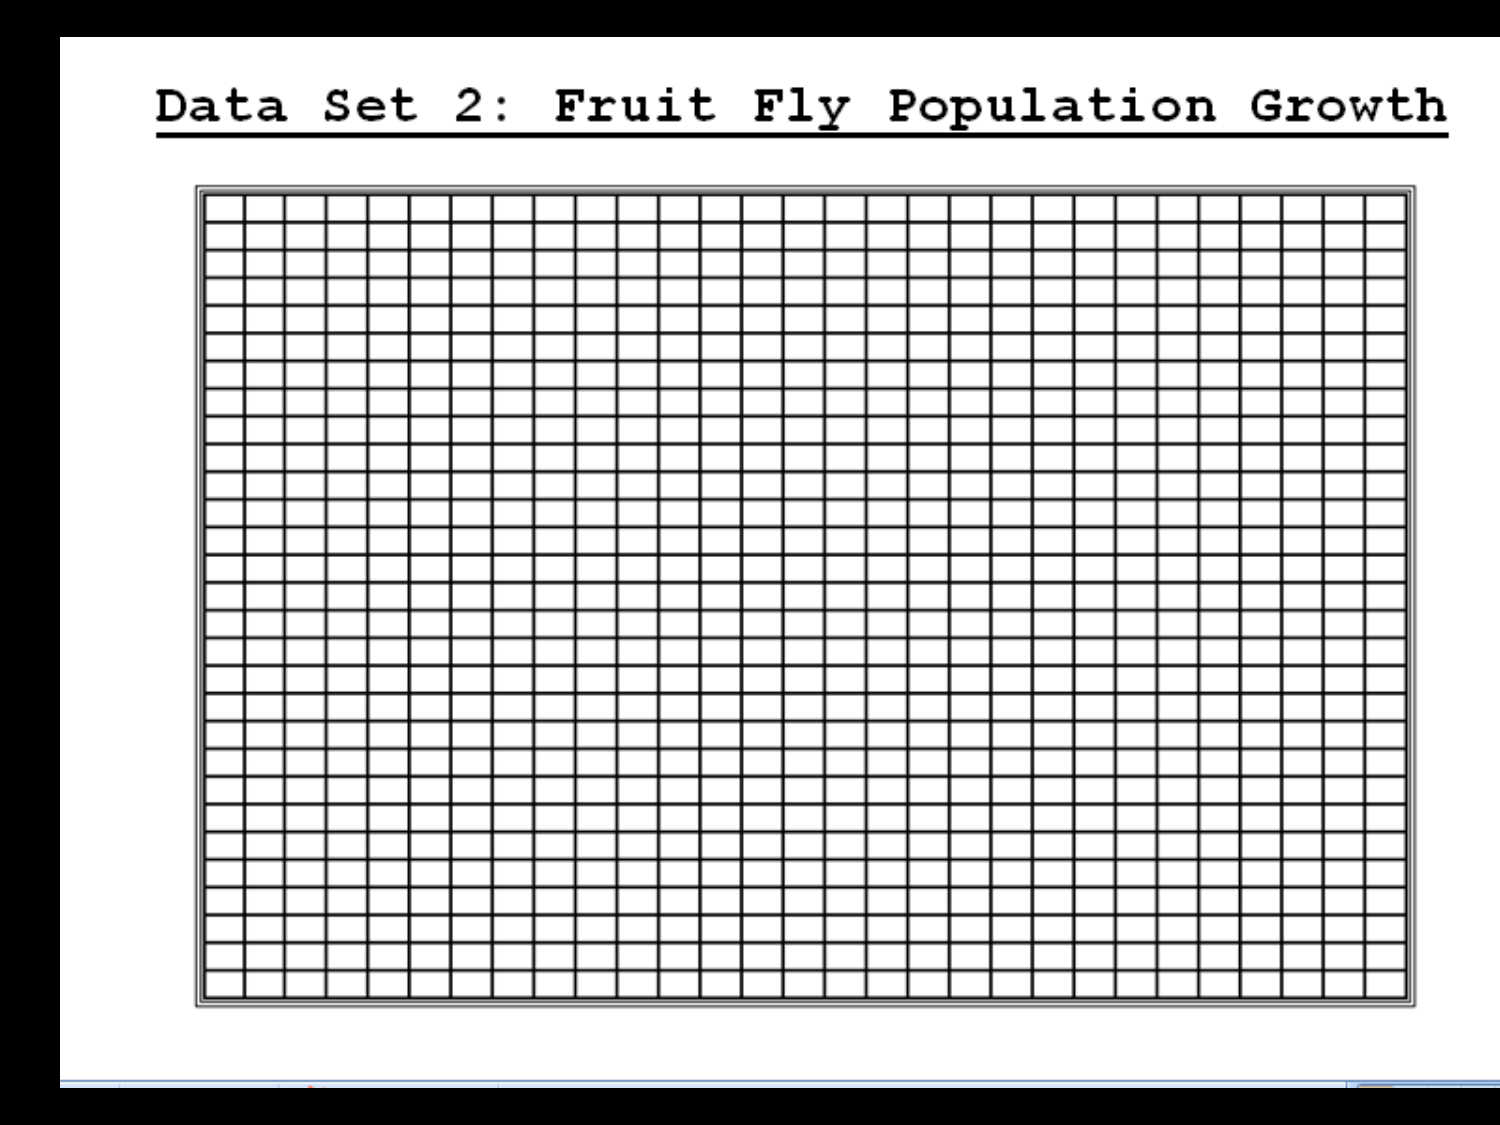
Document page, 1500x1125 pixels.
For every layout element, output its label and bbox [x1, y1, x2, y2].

picture [59, 37, 1500, 1088]
